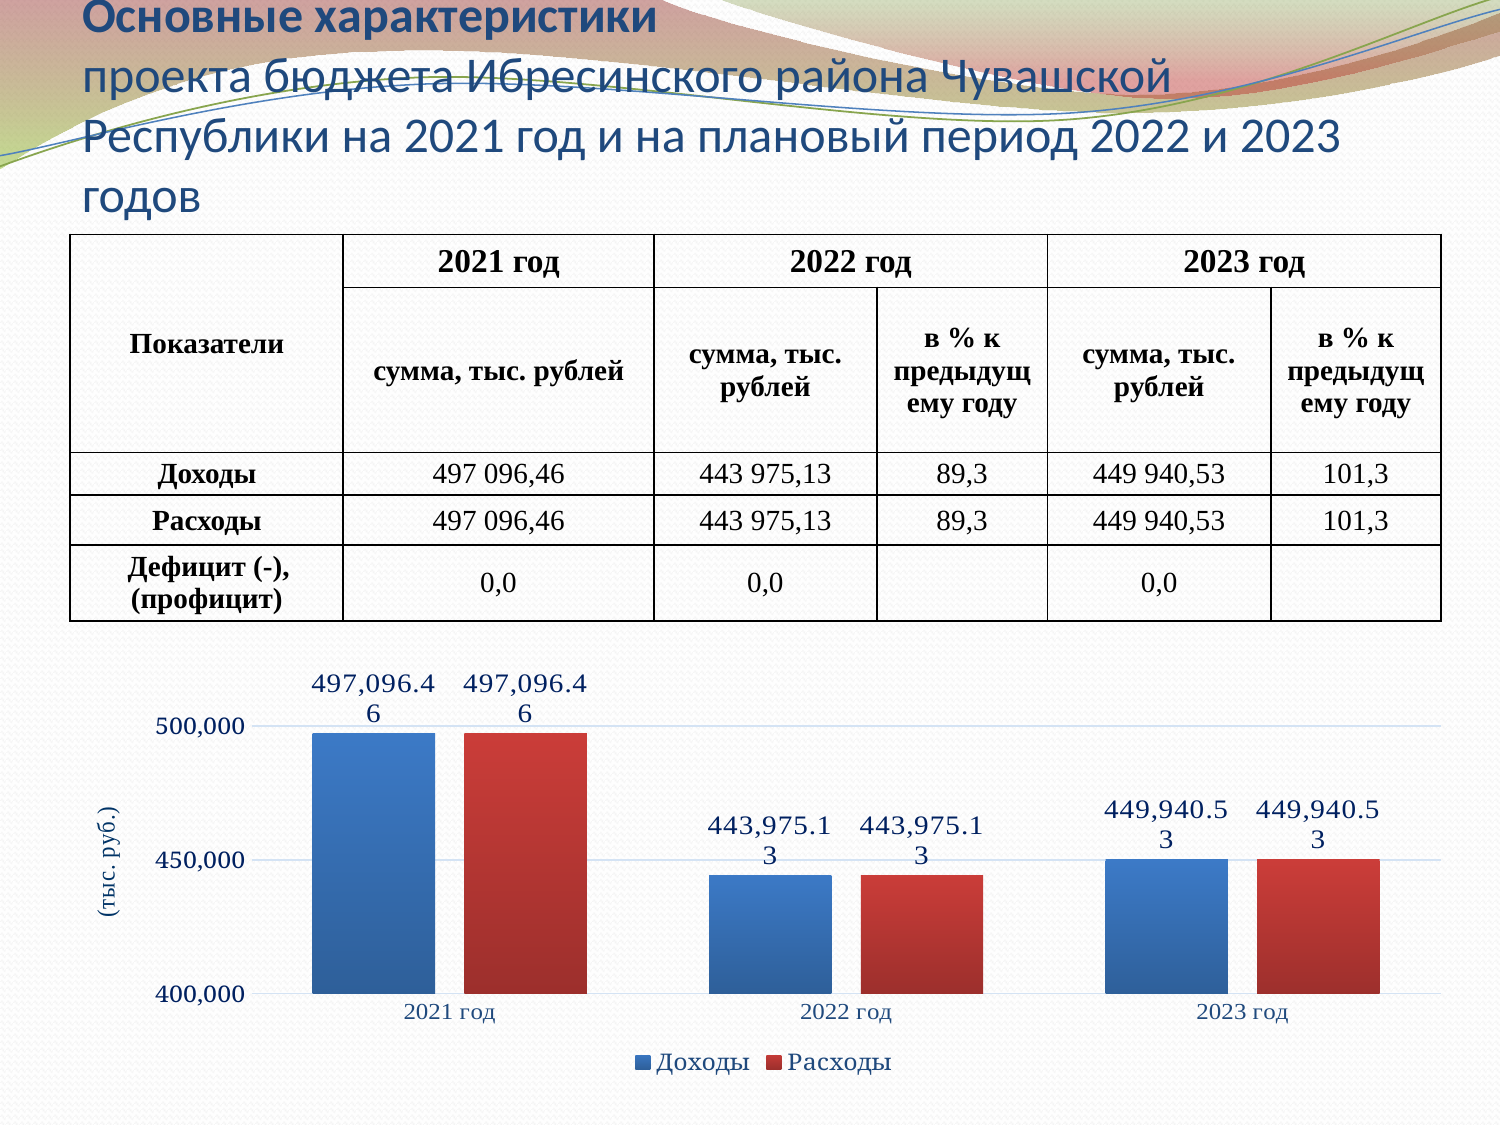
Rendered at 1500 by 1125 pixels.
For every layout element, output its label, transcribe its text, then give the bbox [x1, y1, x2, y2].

table_cell сумма, тыс. рублей [344, 288, 653, 452]
table_cell 89,3 [878, 496, 1047, 544]
table_cell сумма, тыс. рублей [1048, 288, 1270, 452]
table_cell 443 975,13 [655, 496, 876, 544]
table_cell Расходы [71, 496, 342, 544]
table_cell 101,3 [1272, 496, 1440, 544]
table_cell Доходы [71, 453, 342, 494]
table_cell 0,0 [344, 546, 653, 620]
table_cell [878, 546, 1047, 620]
table_cell 0,0 [1048, 546, 1270, 620]
table_cell 497 096,46 [344, 453, 653, 494]
table_cell 497 096,46 [344, 496, 653, 544]
table_cell сумма, тыс. рублей [655, 288, 876, 452]
title Основные характеристики проекта бюджета Ибресинского района Чувашской Республики на 2021 год и на плановый период 2022 и 2023 годов [81, 34, 1433, 223]
chart [58, 667, 1470, 1084]
table_cell 449 940,53 [1048, 453, 1270, 494]
table_cell в % к предыдущему году [878, 288, 1047, 452]
table_header 2022 год [655, 235, 1047, 287]
table_cell 443 975,13 [655, 453, 876, 494]
table_cell 0,0 [655, 546, 876, 620]
table_cell 101,3 [1272, 453, 1440, 494]
table_header 2023 год [1048, 235, 1440, 287]
table_cell [1272, 546, 1440, 620]
table_cell 449 940,53 [1048, 496, 1270, 544]
table_cell 89,3 [878, 453, 1047, 494]
table_cell в % к предыдущему году [1272, 288, 1440, 452]
table_header Показатели [71, 235, 342, 452]
table_header 2021 год [344, 235, 653, 287]
table_cell Дефицит (-), (профицит) [71, 546, 342, 620]
